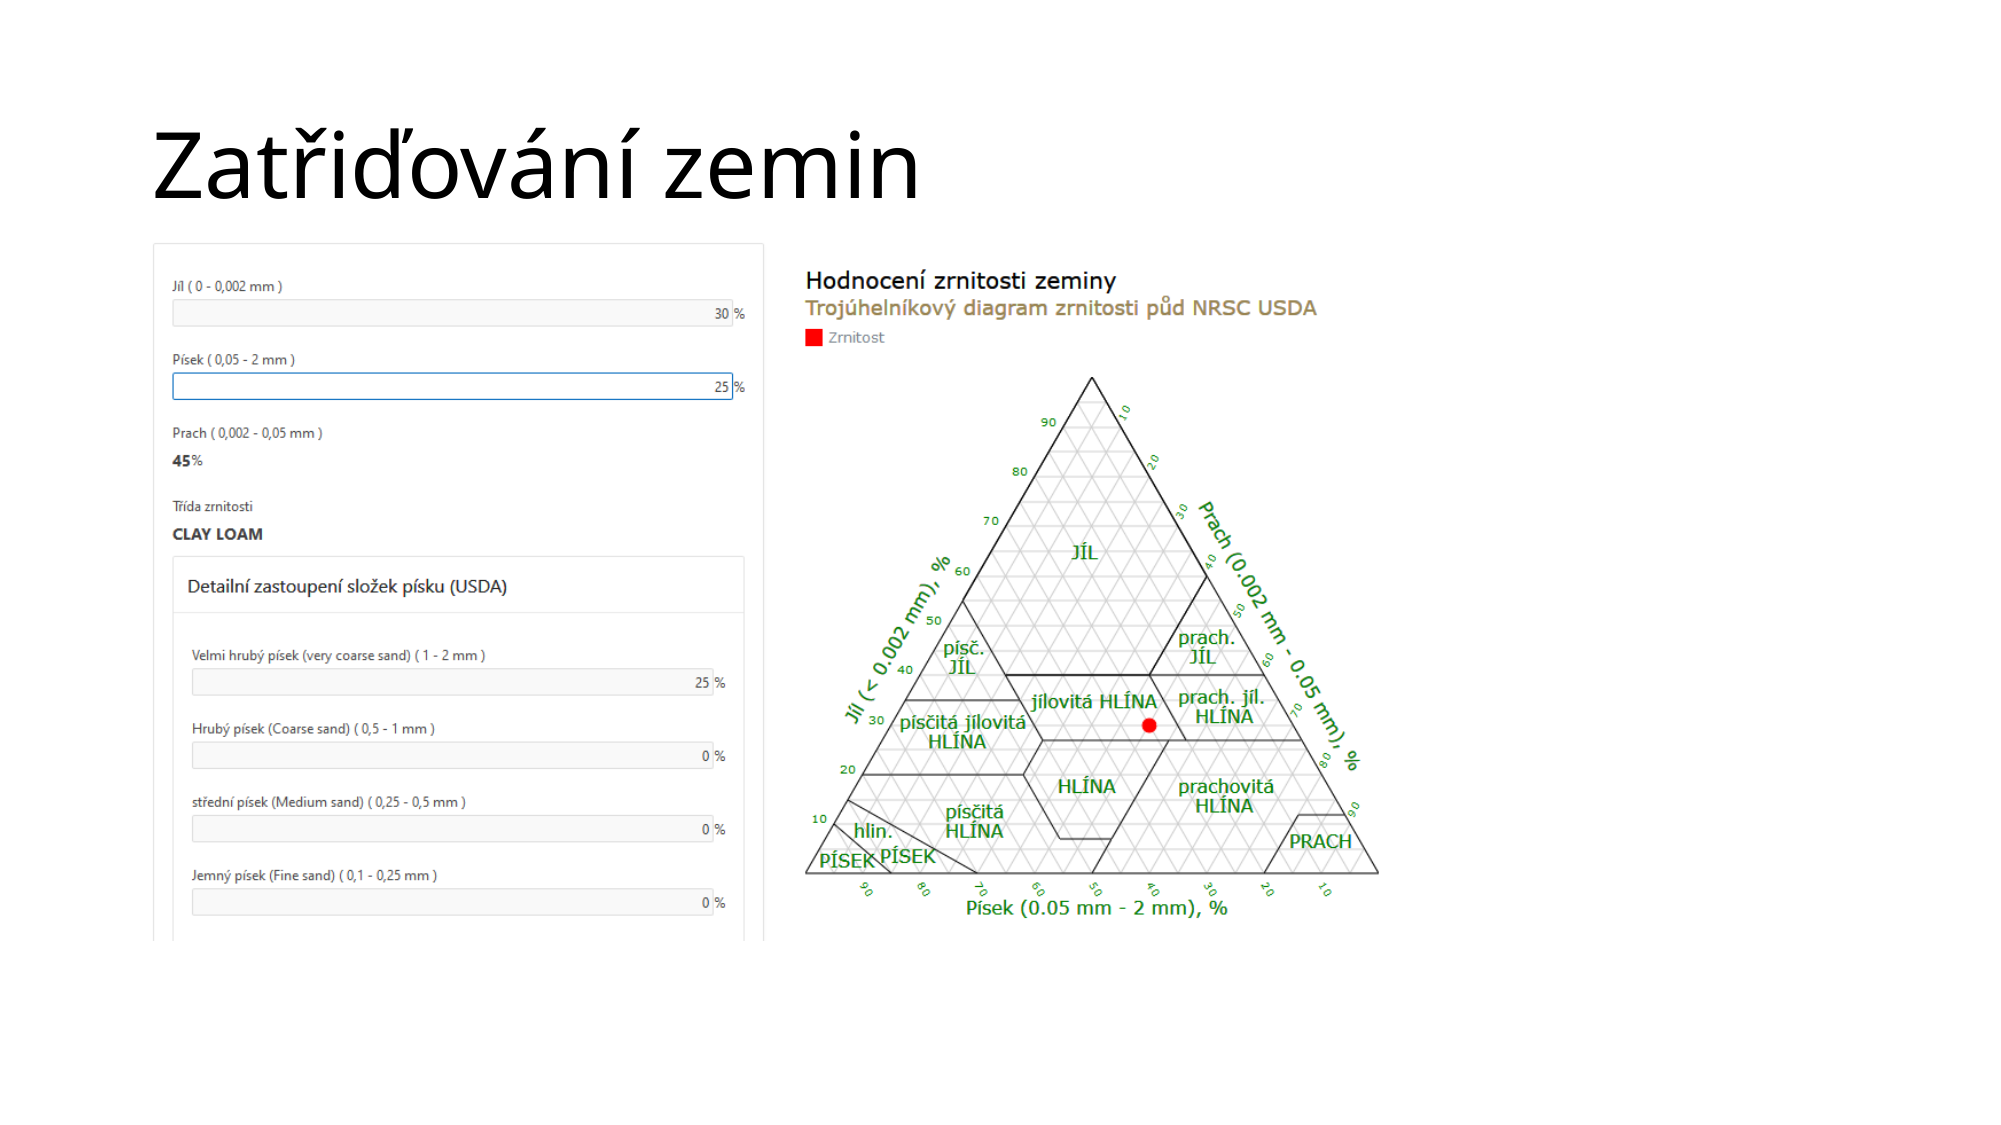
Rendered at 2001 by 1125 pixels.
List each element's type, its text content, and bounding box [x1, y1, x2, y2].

picture [137, 227, 1412, 941]
title Zatřiďování zemin [137, 59, 1863, 278]
